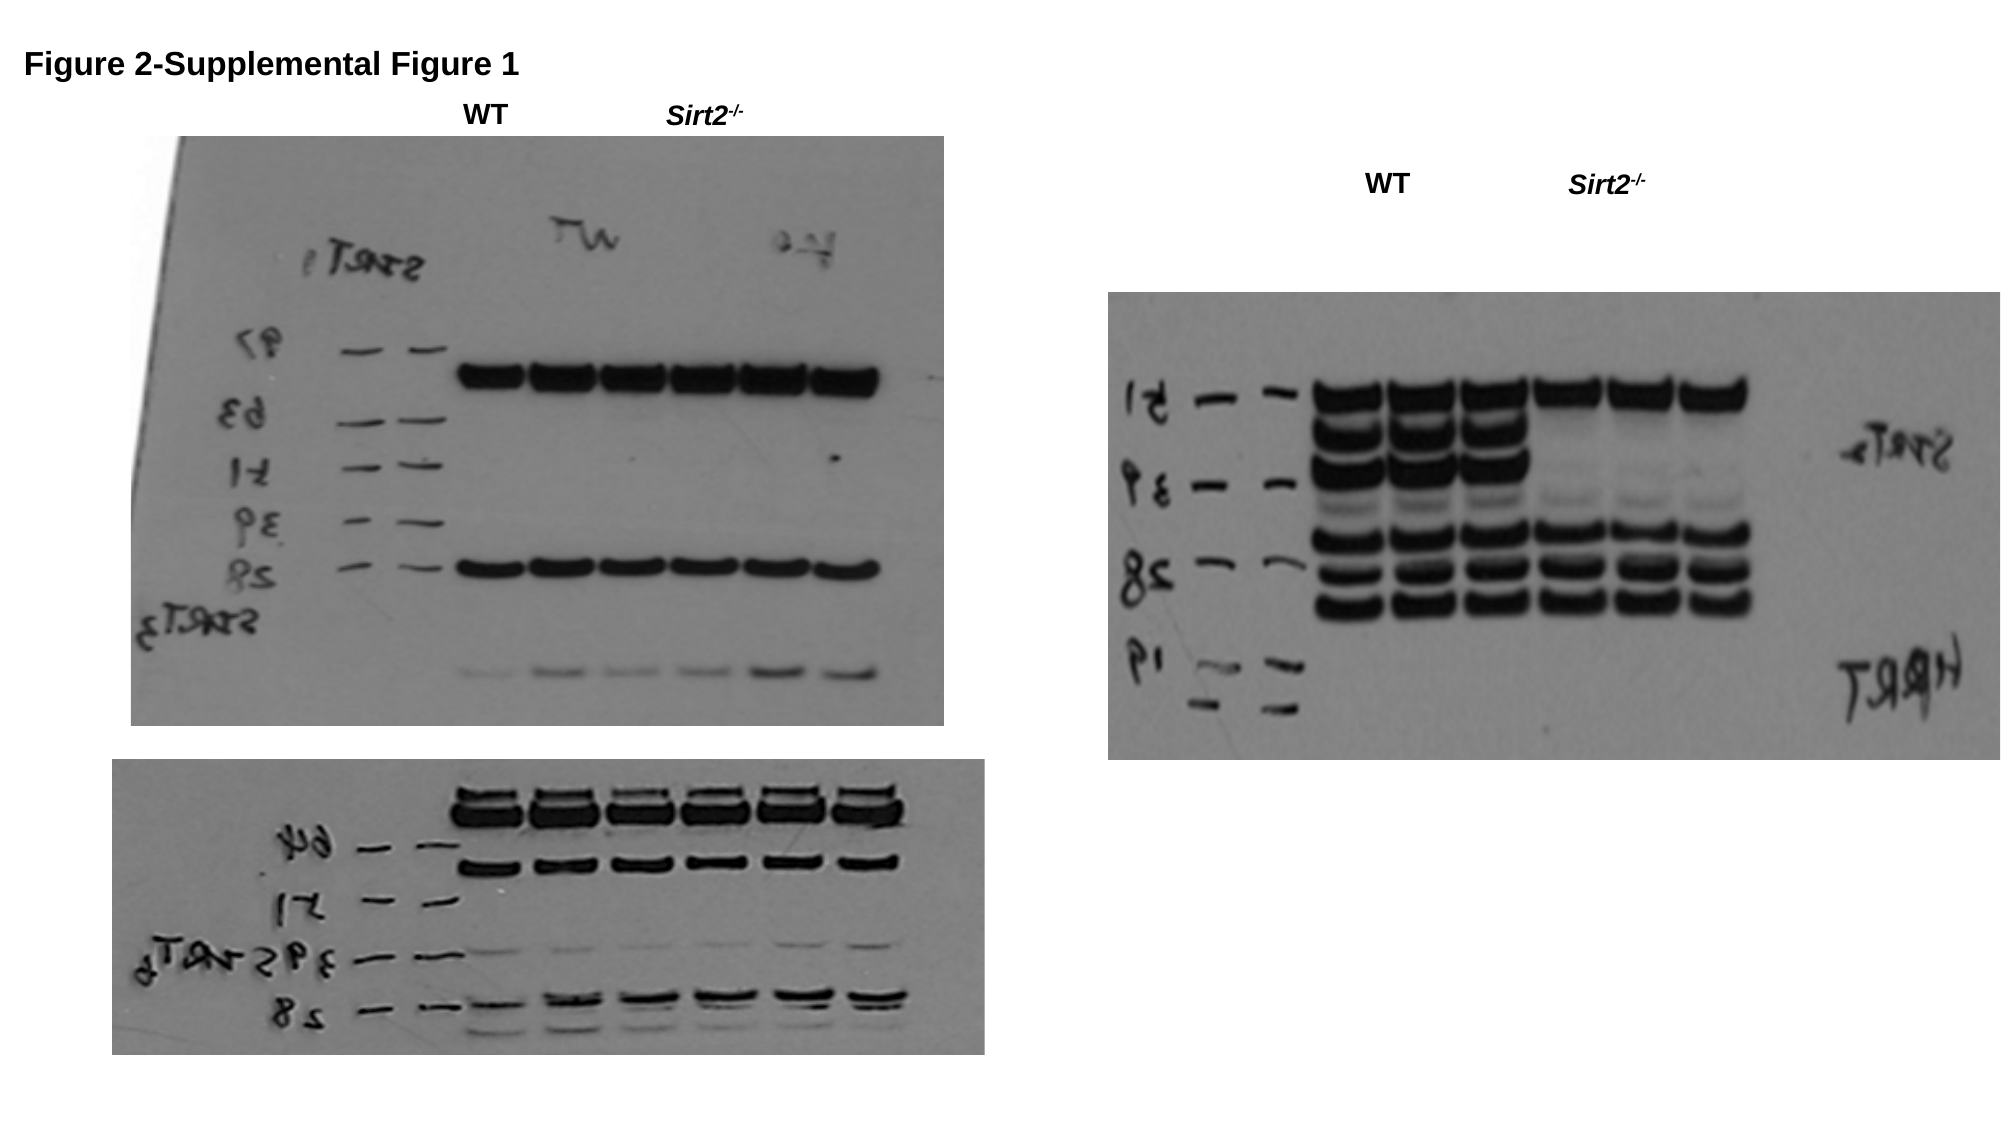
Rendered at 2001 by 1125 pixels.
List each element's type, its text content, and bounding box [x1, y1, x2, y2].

text_box Figure 2-Supplemental Figure 1 [9, 34, 536, 89]
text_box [1350, 157, 1695, 208]
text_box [448, 88, 793, 139]
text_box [1108, 291, 2000, 760]
picture [111, 759, 985, 1055]
picture [130, 136, 944, 734]
